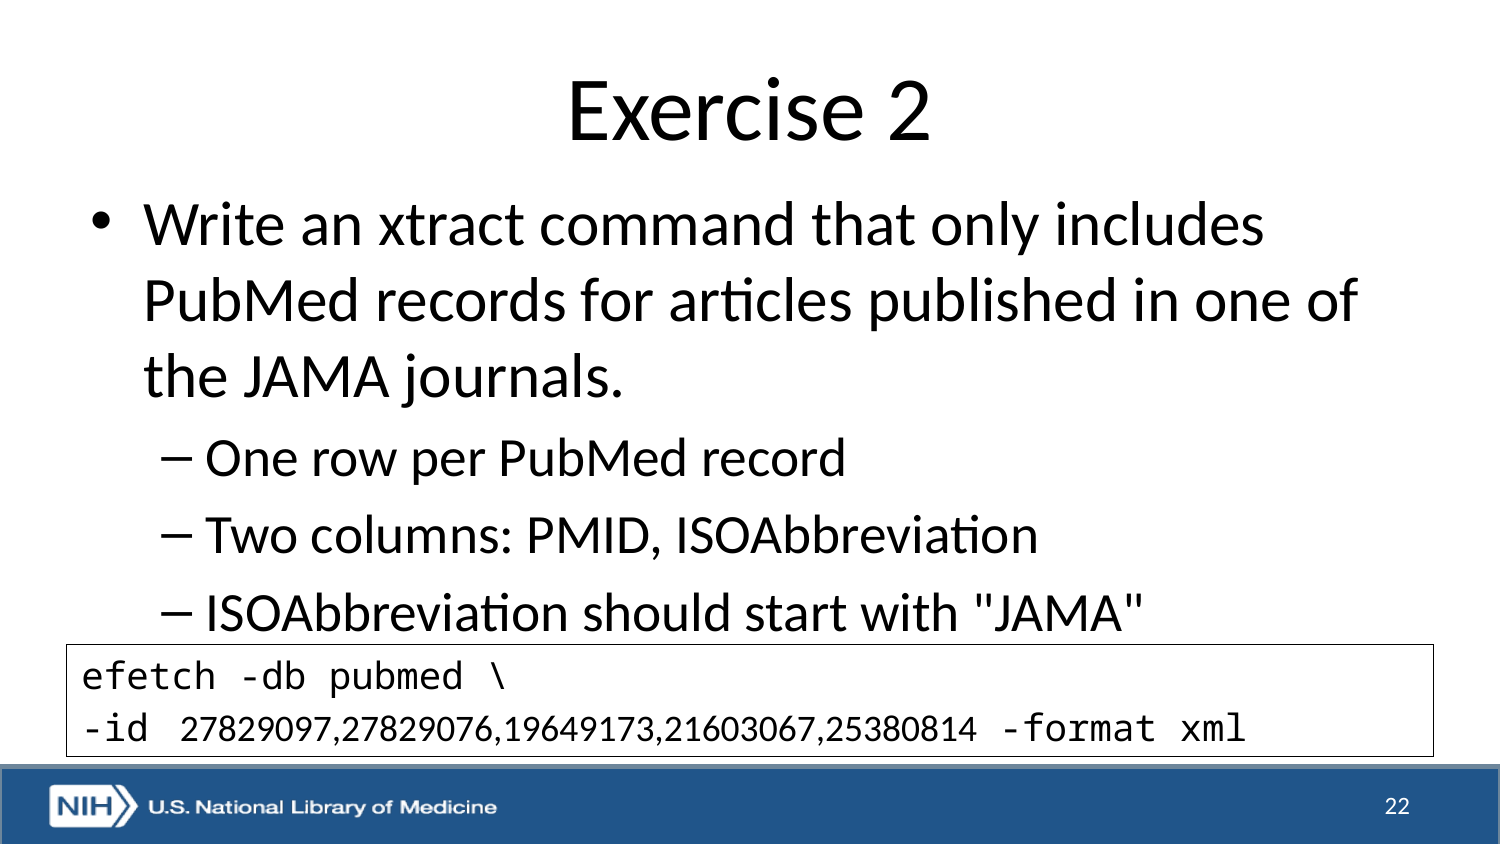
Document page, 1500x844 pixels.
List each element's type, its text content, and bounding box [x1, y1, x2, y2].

list Write an xtract command that only includes PubMed records for articles published in one of the JAMA journals. One row per PubMed record Two columns: PMID, ISOAbbreviation ISOAbbreviation should start with "JAMA" [75, 174, 1425, 644]
text_box efetch -db pubmed \ -id 27829097,27829076,19649173,21603067,25380814 -format xml [66, 644, 1434, 757]
slide_number 22 [1074, 782, 1425, 827]
title Exercise 2 [75, 33, 1425, 174]
picture [12, 766, 504, 844]
